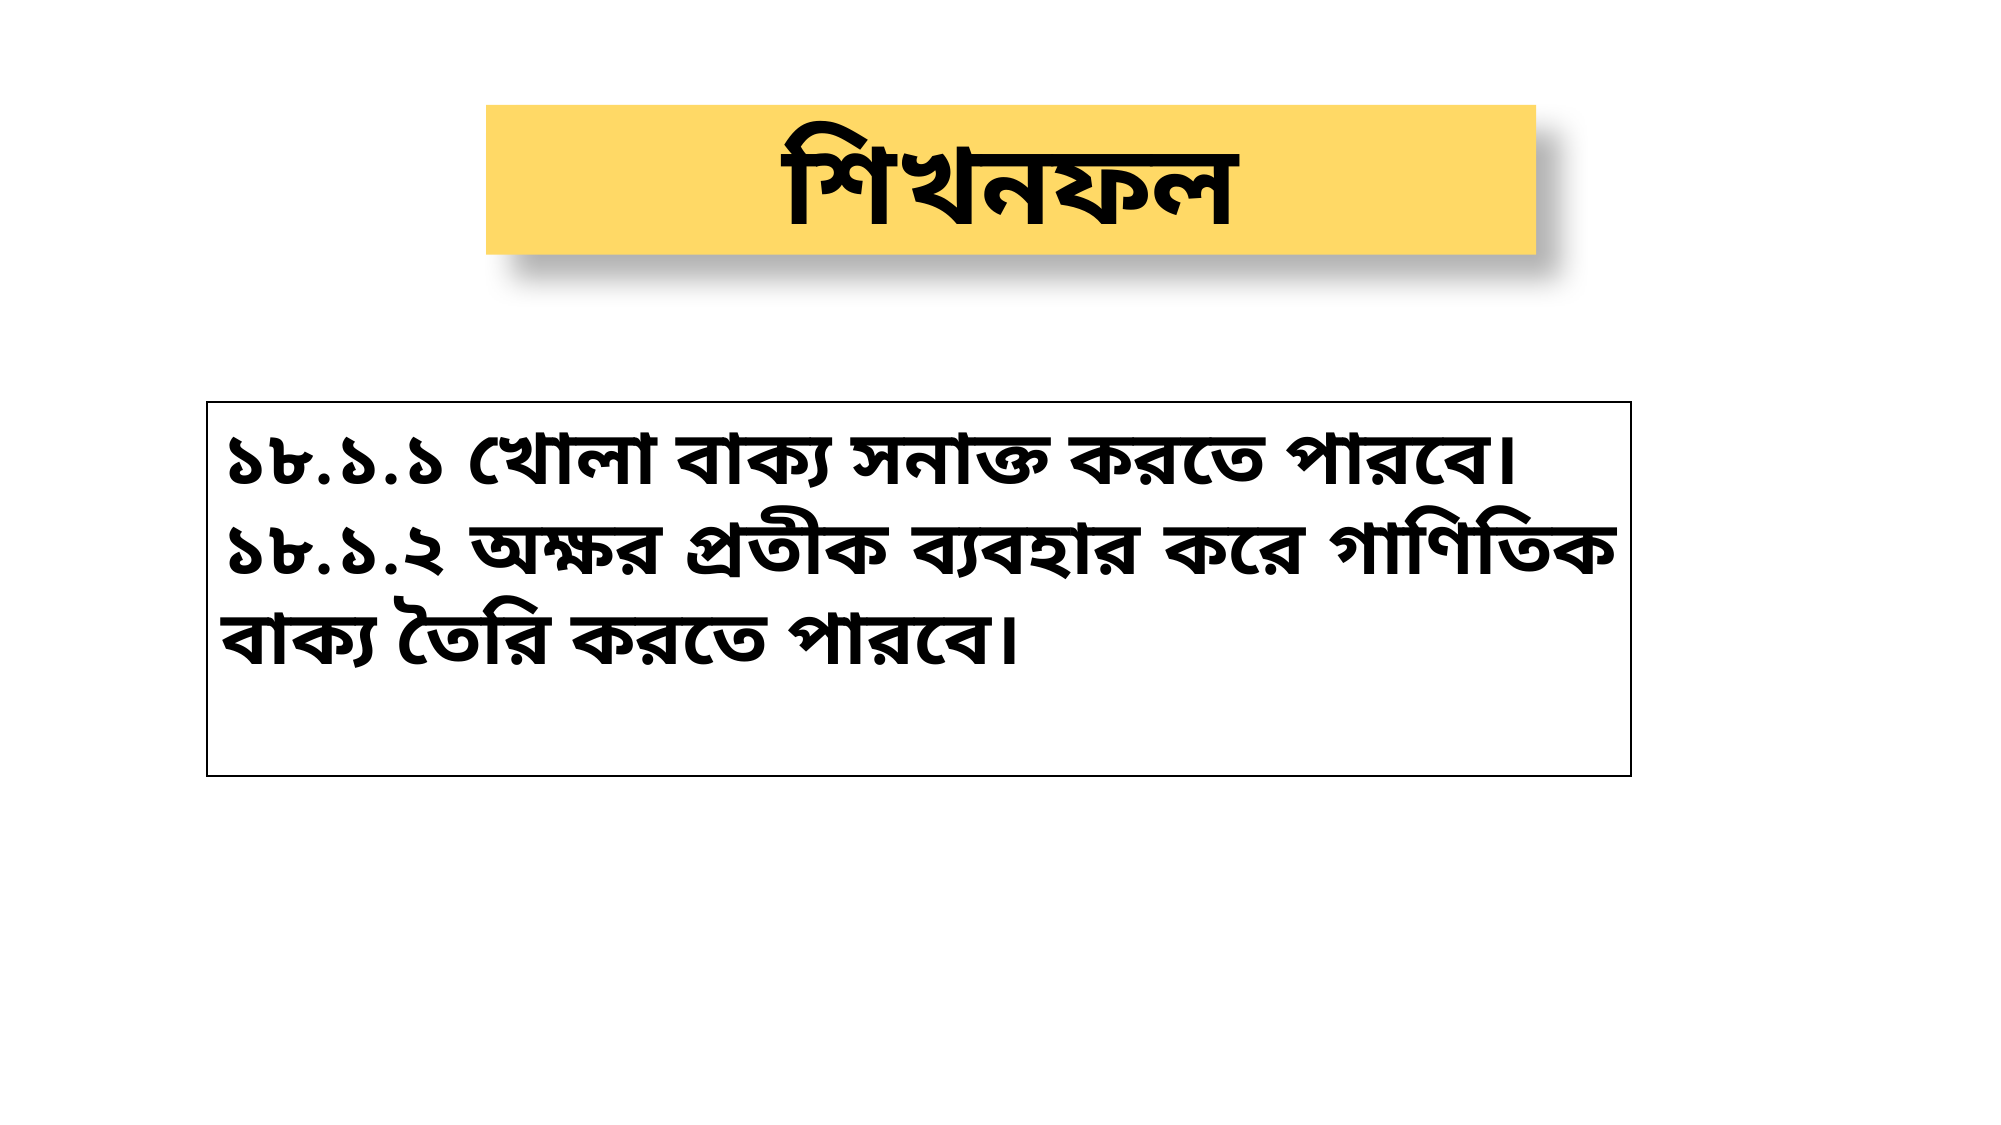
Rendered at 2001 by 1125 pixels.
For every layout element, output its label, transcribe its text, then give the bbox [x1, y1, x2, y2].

text_box শিখনফল [486, 104, 1537, 255]
text_box ১৮.১.১ খোলা বাক্য সনাক্ত করতে পারবে। ১৮.১.২ অক্ষর প্রতীক ব্যবহার করে গাণিতিক বাক্য তৈরি করতে পারবে। [206, 401, 1632, 777]
